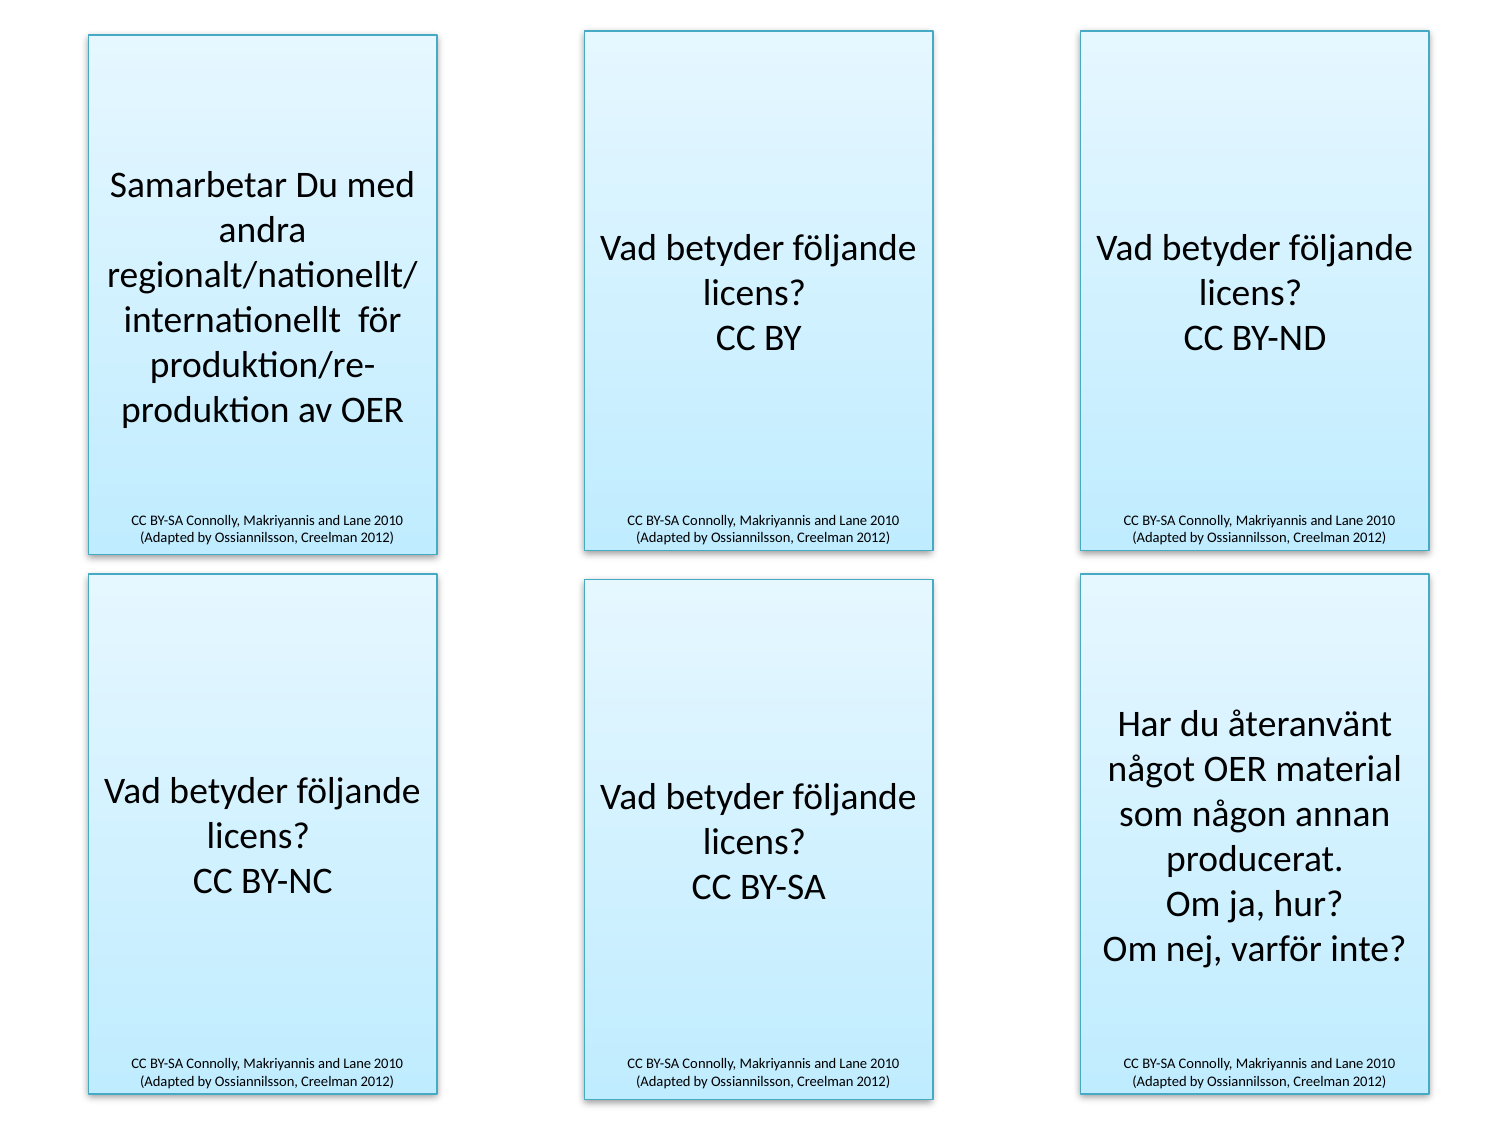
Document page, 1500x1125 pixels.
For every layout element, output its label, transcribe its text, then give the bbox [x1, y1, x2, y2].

text_box Har du återanvänt något OER material som någon annan producerat. Om ja, hur? Om nej, varför inte? [1080, 573, 1430, 1095]
text_box CC BY-SA Connolly, Makriyannis and Lane 2010 (Adapted by Ossiannilsson, Creelman 2012) [116, 1046, 418, 1097]
text_box CC BY-SA Connolly, Makriyannis and Lane 2010 (Adapted by Ossiannilsson, Creelman 2012) [1108, 503, 1411, 554]
text_box Vad betyder följande licens? CC BY-NC [88, 573, 438, 1095]
text_box Vad betyder följande licens? CC BY-ND [1080, 30, 1430, 551]
text_box CC BY-SA Connolly, Makriyannis and Lane 2010 (Adapted by Ossiannilsson, Creelman 2012) [612, 503, 914, 554]
text_box CC BY-SA Connolly, Makriyannis and Lane 2010 (Adapted by Ossiannilsson, Creelman 2012) [612, 1046, 914, 1097]
text_box CC BY-SA Connolly, Makriyannis and Lane 2010 (Adapted by Ossiannilsson, Creelman 2012) [116, 503, 418, 554]
text_box CC BY-SA Connolly, Makriyannis and Lane 2010 (Adapted by Ossiannilsson, Creelman 2012) [1108, 1046, 1411, 1097]
text_box Vad betyder följande licens? CC BY [584, 30, 934, 551]
text_box Vad betyder följande licens? CC BY-SA [584, 579, 934, 1100]
text_box Samarbetar Du med andra regionalt/nationellt/internationellt för produktion/re-produktion av OER [88, 34, 438, 555]
